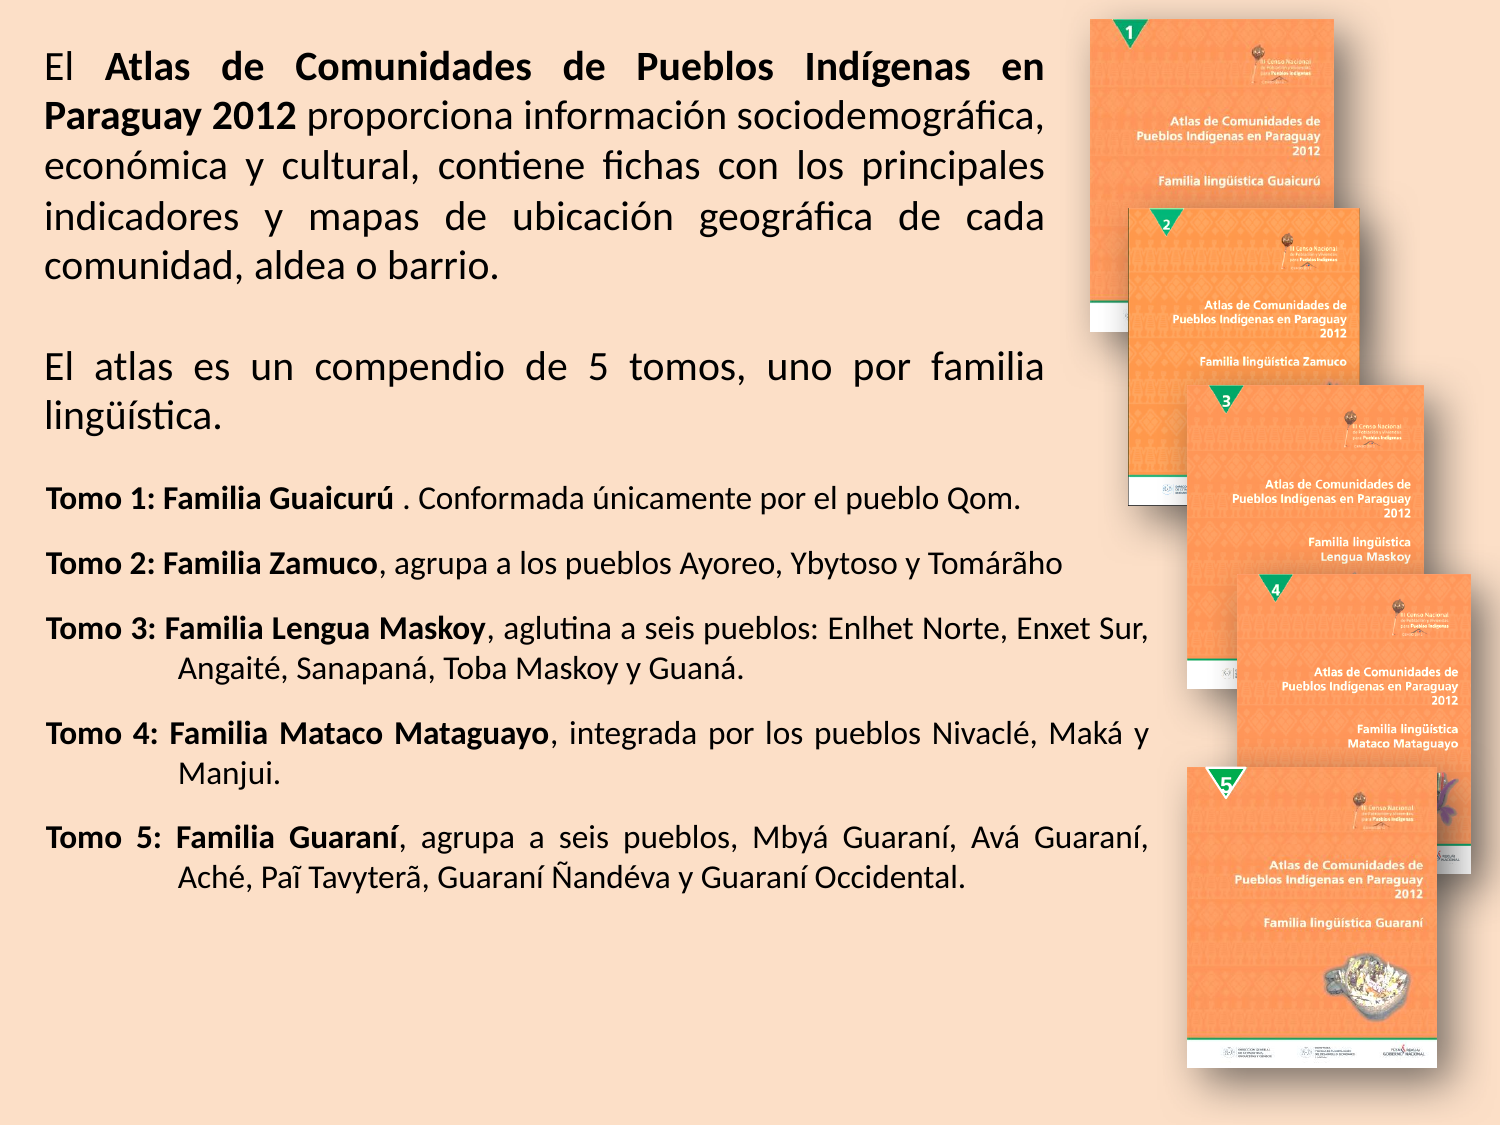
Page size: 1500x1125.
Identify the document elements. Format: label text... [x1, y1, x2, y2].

text_box El Atlas de Comunidades de Pueblos Indígenas en Paraguay 2012 proporciona información sociodemográfica, económica y cultural, contiene fichas con los principales indicadores y mapas de ubicación geográfica de cada comunidad, aldea o barrio. El atlas es un compendio de 5 tomos, uno por familia lingüística. [29, 30, 1061, 446]
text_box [1186, 763, 1437, 1068]
picture [1089, 18, 1471, 874]
text_box Tomo 1: Familia Guaicurú . Conformada únicamente por el pueblo Qom. Tomo 2: Familia Zamuco, agrupa a los pueblos Ayoreo, Ybytoso y Tomárãho Tomo 3: Familia Lengua Maskoy, aglutina a seis pueblos: Enlhet Norte, Enxet Sur, Angaité, Sanapaná, Toba Maskoy y Guaná. Tomo 4: Familia Mataco Mataguayo, integrada por los pueblos Nivaclé, Maká y Manjui. Tomo 5: Familia Guaraní, agrupa a seis pueblos, Mbyá Guaraní, Avá Guaraní, Aché, Paĩ Tavyterã, Guaraní Ñandéva y Guaraní Occidental. [31, 468, 1165, 903]
